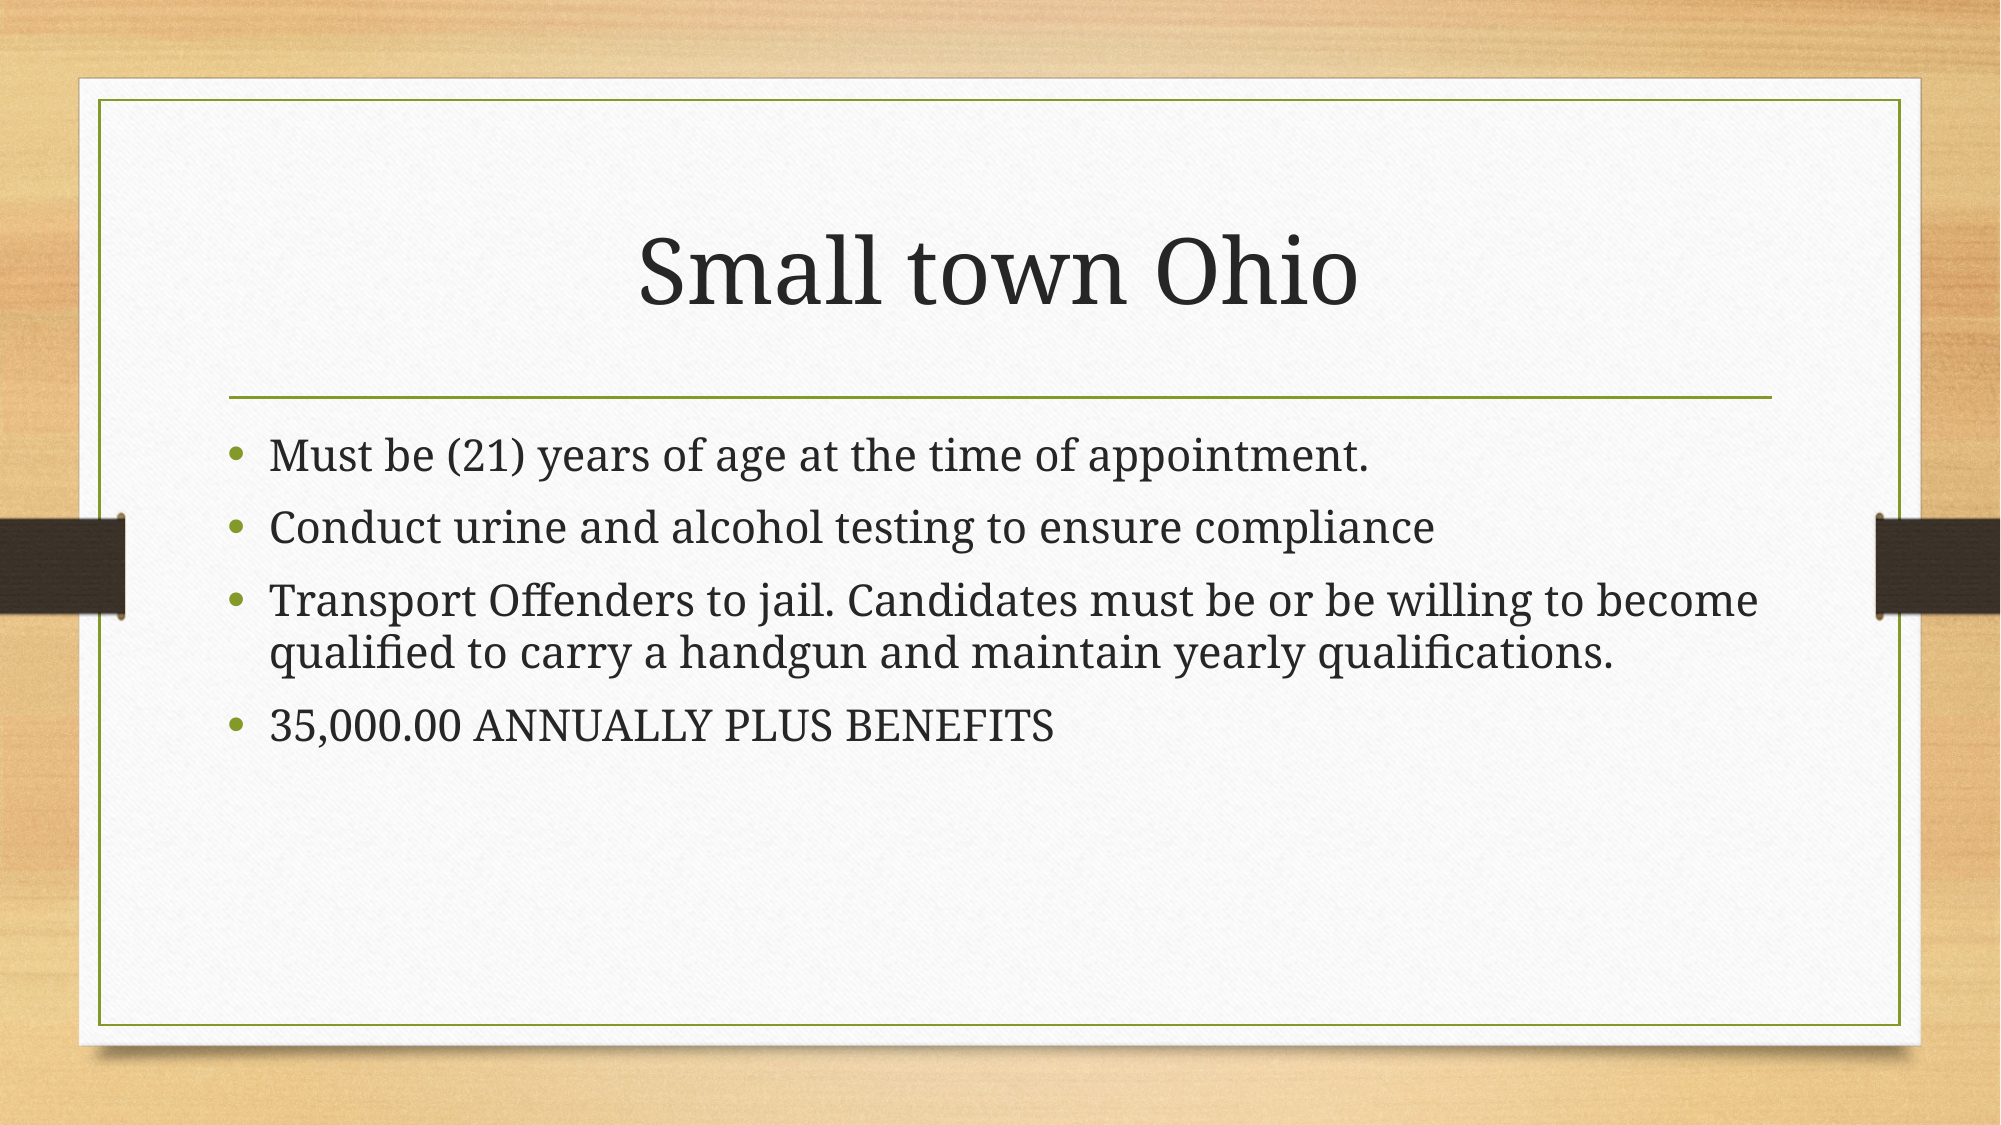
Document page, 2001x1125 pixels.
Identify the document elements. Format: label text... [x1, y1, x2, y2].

list Must be (21) years of age at the time of appointment. Conduct urine and alcohol testing to ensure compliance Transport Offenders to jail. Candidates must be or be willing to become qualified to carry a handgun and maintain yearly qualifications. 35,000.00 ANNUALLY PLUS BENEFITS [212, 419, 1788, 964]
title Small town Ohio [212, 161, 1788, 375]
picture [0, 0, 2001, 1125]
